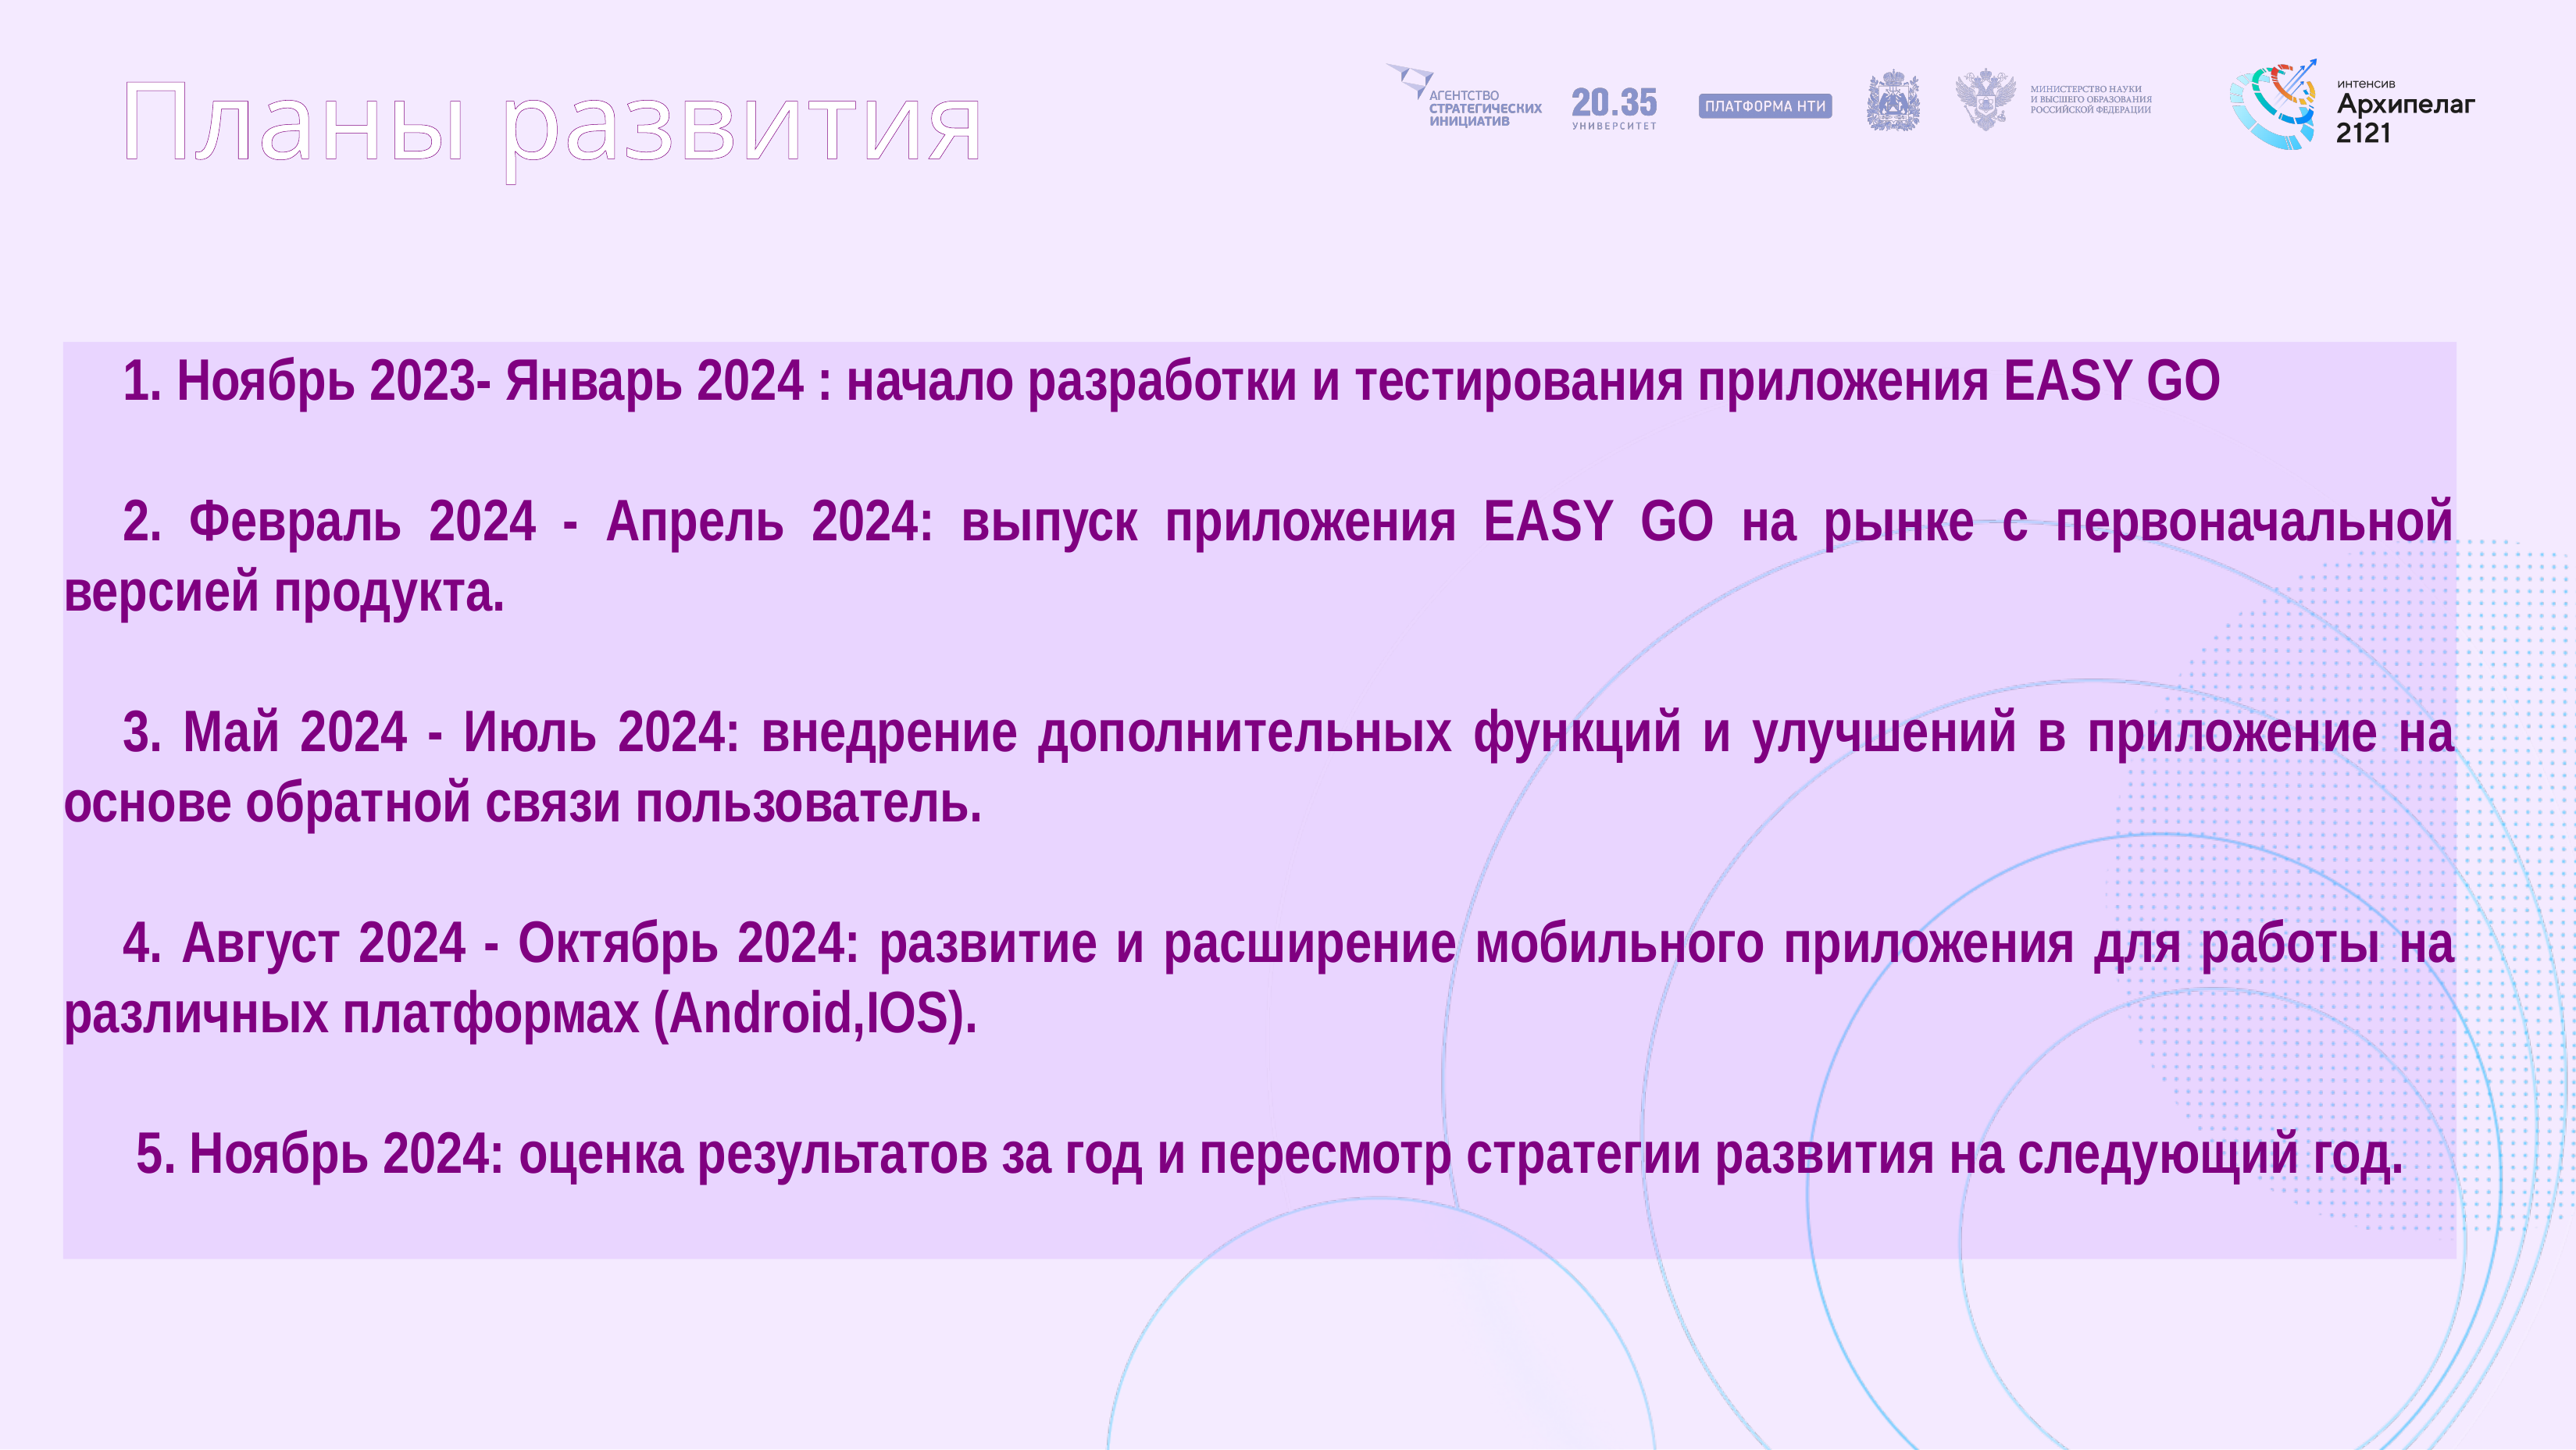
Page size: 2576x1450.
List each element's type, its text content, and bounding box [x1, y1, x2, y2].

picture [938, 29, 2576, 1450]
title Планы развития [114, 66, 1363, 183]
list 1. Ноябрь 2023- Январь 2024 : начало разработки и тестирования приложения EASY GO 2. Февраль 2024 - Апрель 2024: выпуск приложения EASY GO на рынке с первоначальной версией продукта. 3. Май 2024 - Июль 2024: внедрение дополнительных функций и улучшений в приложение на основе обратной связи пользователь. 4. Август 2024 - Октябрь 2024: развитие и расширение мобильного приложения для работы на различных платформах (Android,IOS). 5. Ноябрь 2024: оценка результатов за год и пересмотр стратегии развития на следующий год. [62, 341, 2457, 1259]
